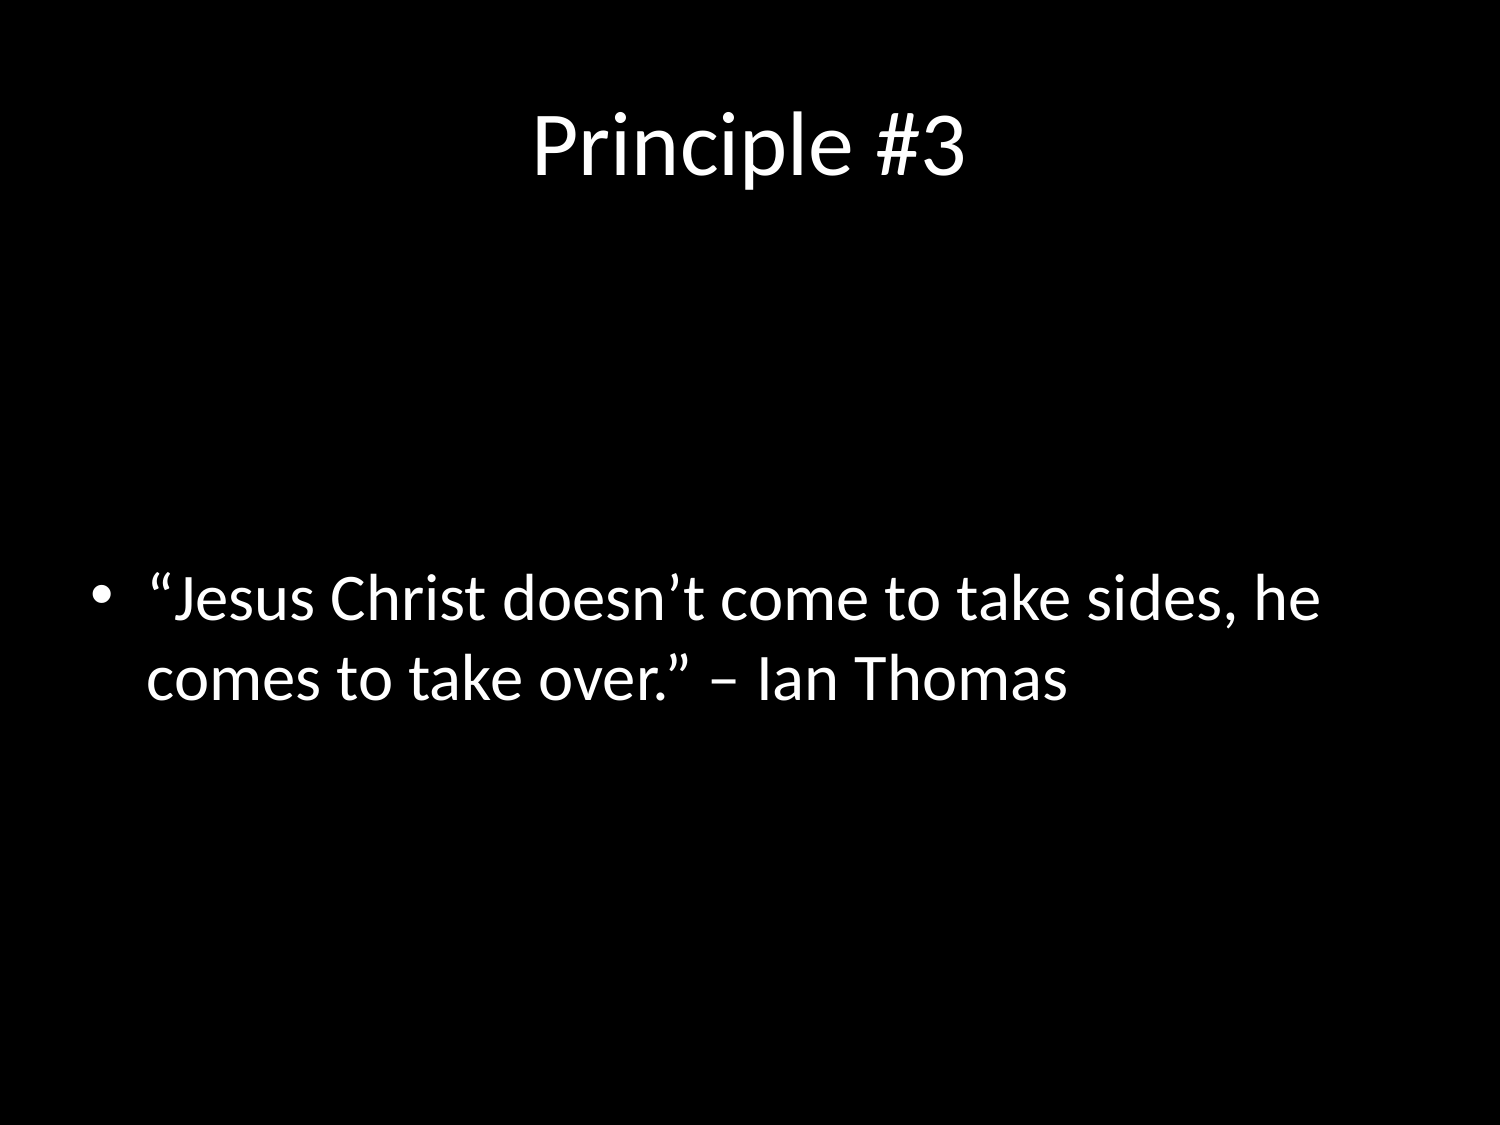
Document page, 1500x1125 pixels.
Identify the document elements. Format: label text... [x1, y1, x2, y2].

list “Jesus Christ doesn’t come to take sides, he comes to take over.” – Ian Thomas [75, 262, 1425, 1005]
title Principle #3 [75, 45, 1425, 233]
